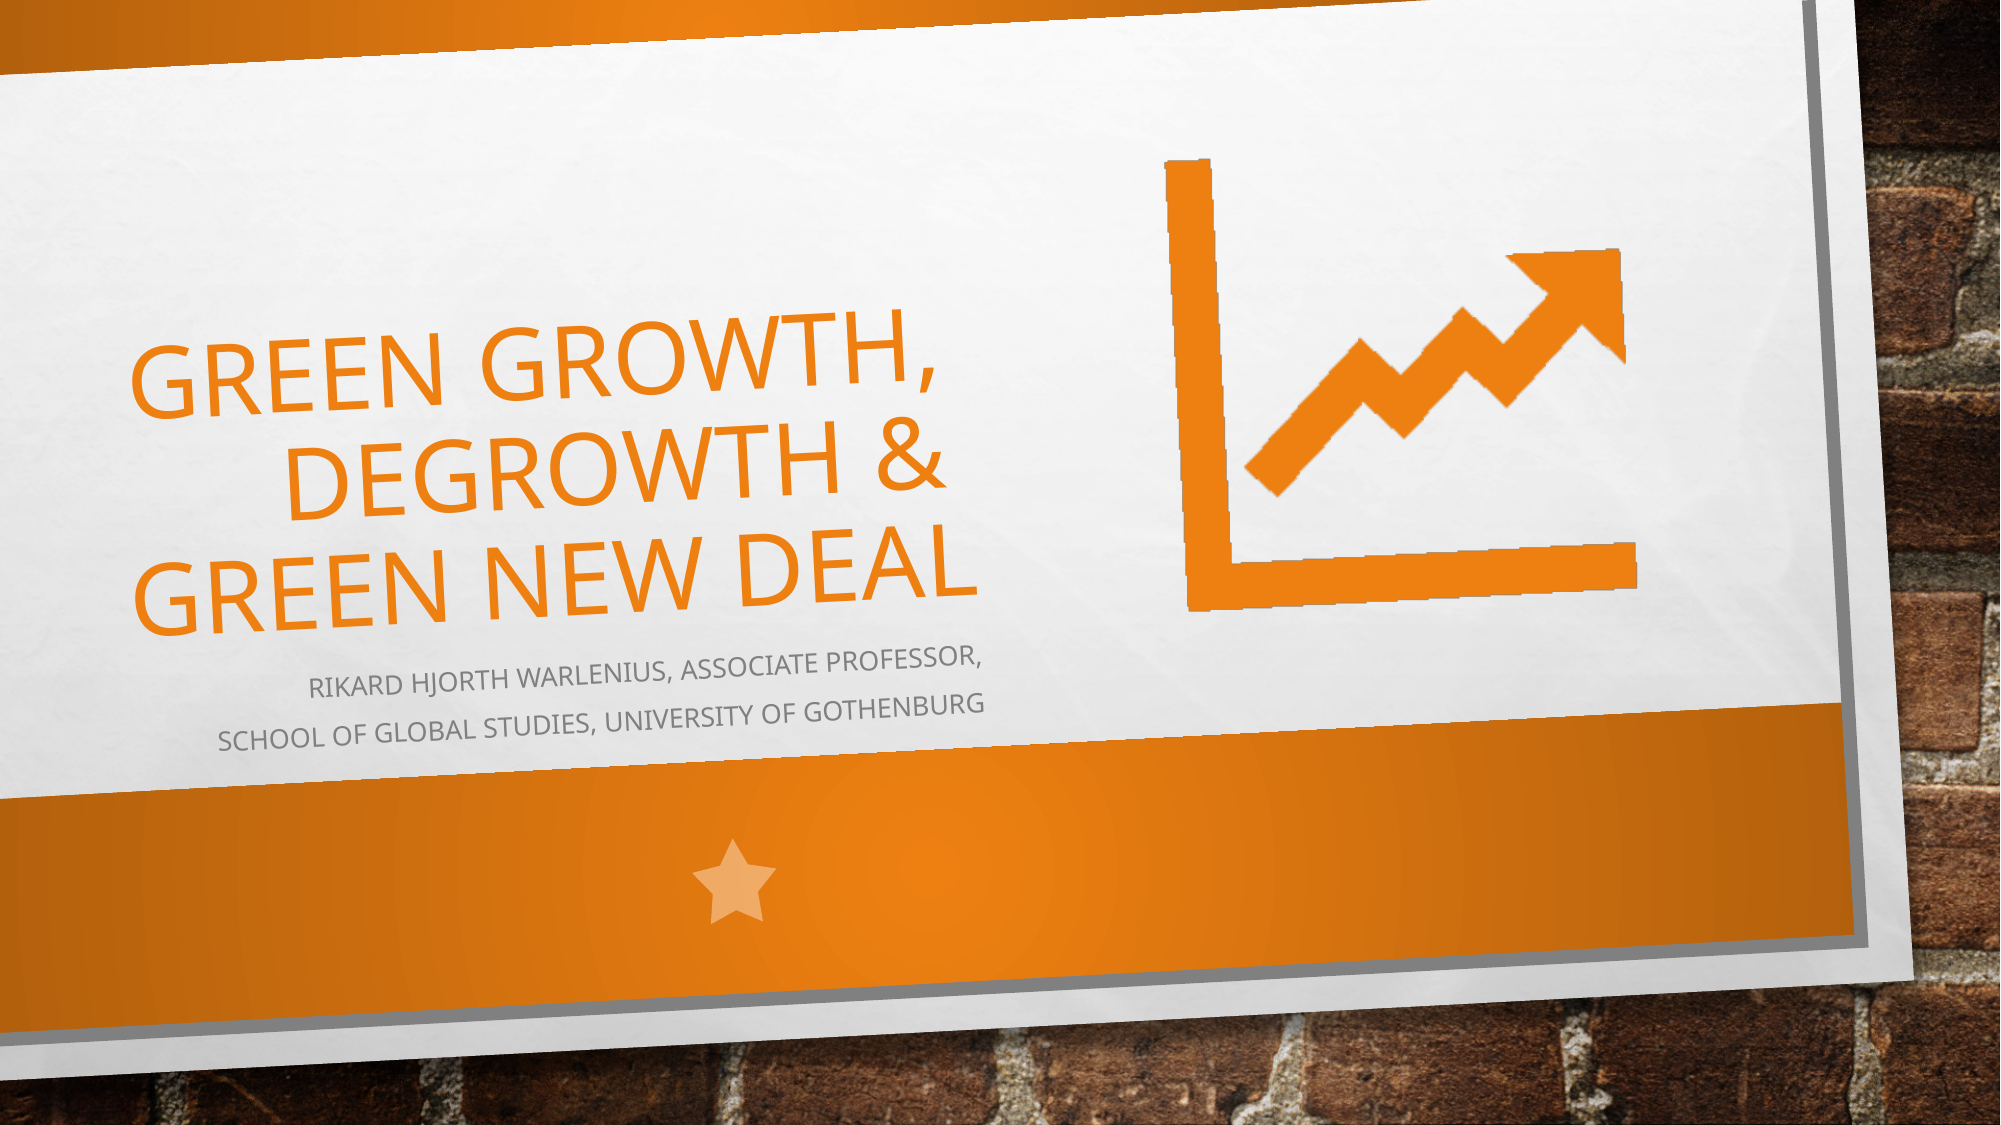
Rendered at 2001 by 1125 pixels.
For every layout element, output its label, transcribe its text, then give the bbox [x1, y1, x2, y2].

picture [1073, 45, 1730, 703]
title Green growth, degrowth & green new deal [78, 84, 997, 669]
picture [0, 0, 2000, 1125]
subtitle Rikard hjorth warlenius, Associate professor, School of global studies, University Of Gothenburg [107, 622, 1002, 771]
